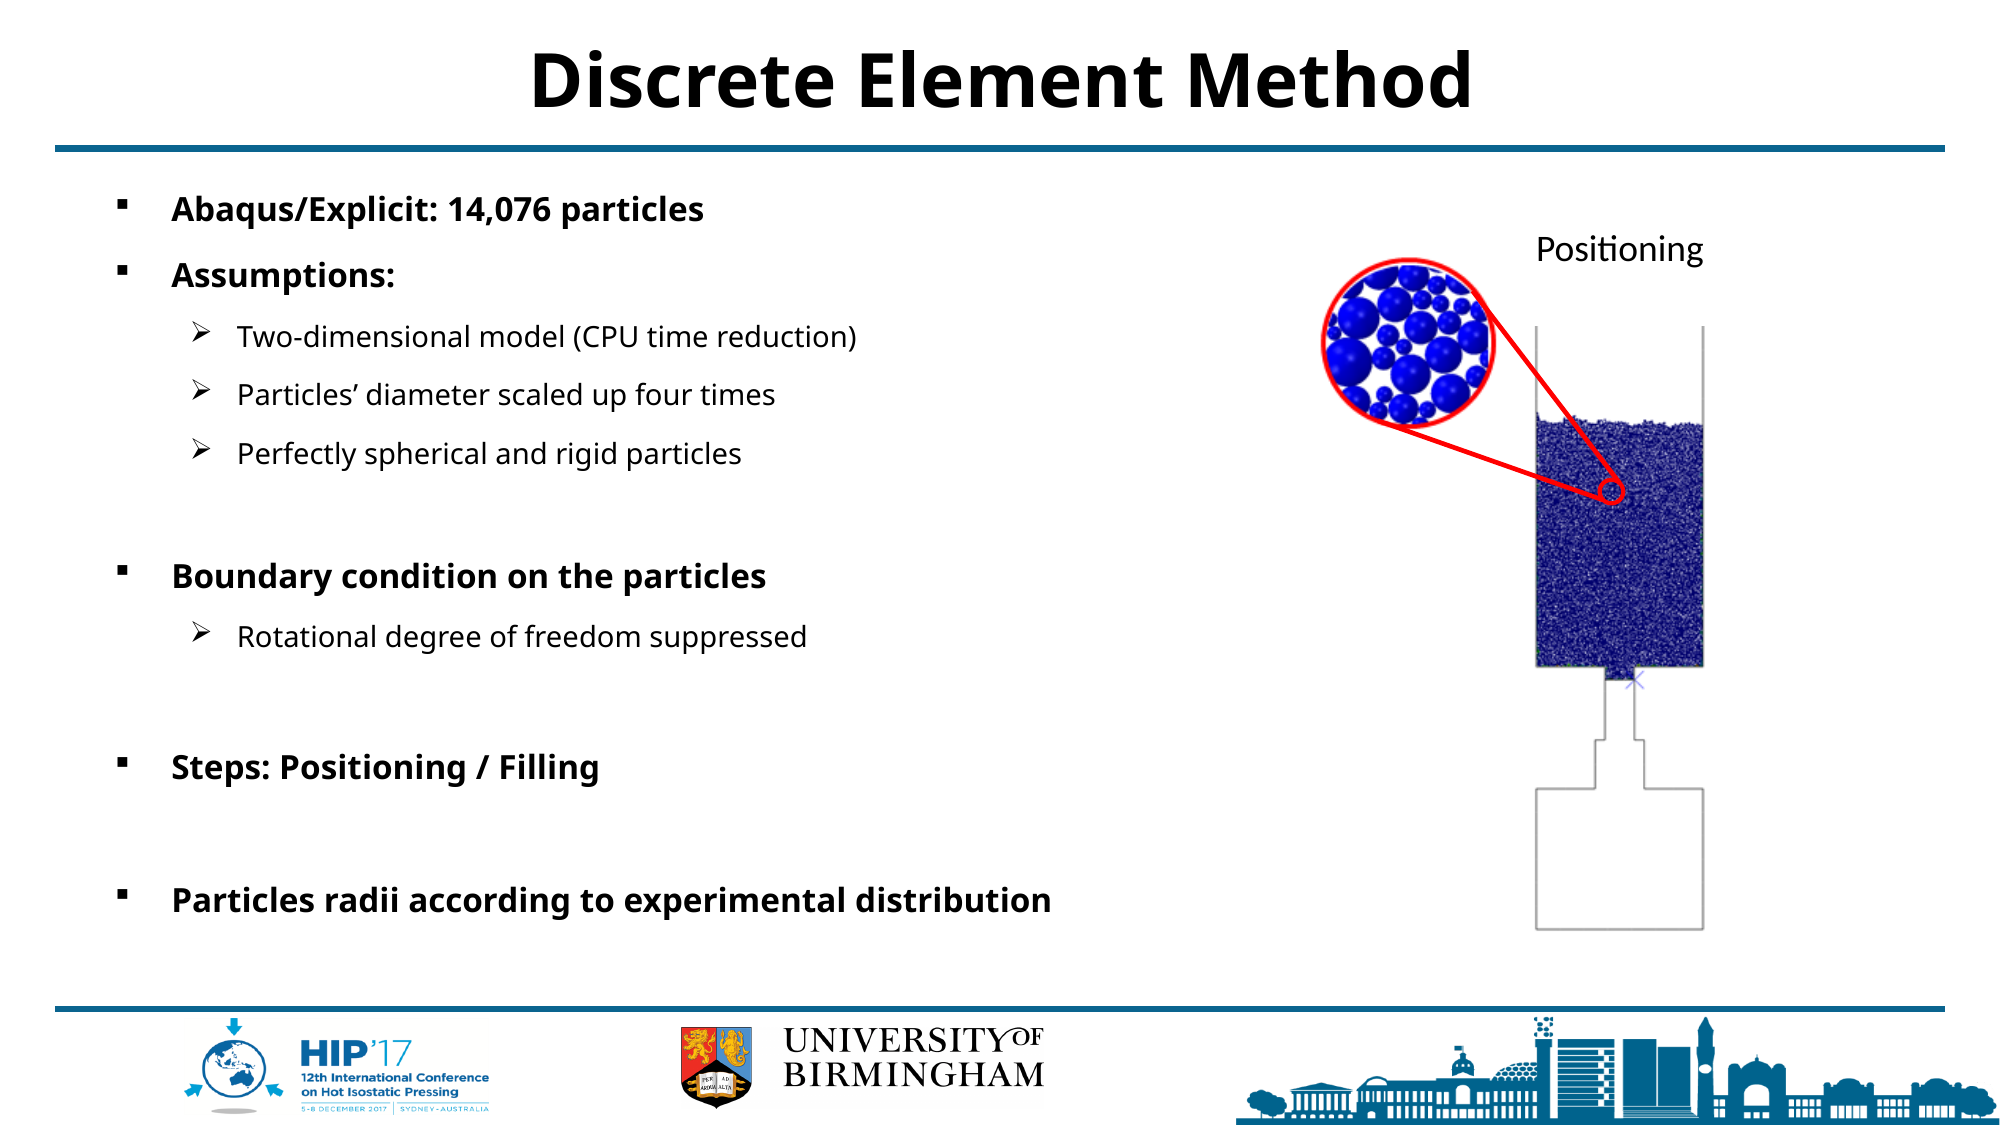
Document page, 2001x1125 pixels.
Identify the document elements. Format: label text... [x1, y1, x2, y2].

title Discrete Element Method [102, 19, 1903, 135]
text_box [1318, 253, 1710, 941]
picture [1898, 1100, 1909, 1106]
picture [1714, 1109, 1725, 1117]
picture [1444, 1092, 1449, 1104]
picture [1342, 1094, 1346, 1110]
picture [1319, 1094, 1323, 1110]
picture [1397, 1106, 1401, 1118]
picture [1599, 1094, 1608, 1106]
picture [1388, 1092, 1393, 1102]
picture [1397, 1092, 1401, 1102]
picture [1803, 1109, 1814, 1117]
picture [1477, 1092, 1483, 1104]
picture [1509, 1092, 1513, 1102]
picture [1884, 1109, 1895, 1117]
picture [1884, 1100, 1895, 1106]
picture [1388, 1106, 1393, 1118]
picture [1509, 1106, 1513, 1118]
picture [1367, 1079, 1386, 1085]
picture [1297, 1094, 1301, 1110]
picture [0, 66, 2000, 1118]
list Abaqus/Explicit: 14,076 particles Assumptions: Two-dimensional model (CPU time reduction) Particles’ diameter scaled up four times Perfectly spherical and rigid particles Boundary condition on the particles Rotational degree of freedom suppressed Steps: Positioning / Filling Particles radii according to experimental distribution [99, 160, 1900, 1000]
picture [1327, 1094, 1331, 1110]
picture [1443, 1109, 1457, 1118]
picture [1413, 1092, 1417, 1102]
picture [1312, 1094, 1316, 1110]
text_box Positioning [1521, 216, 1720, 276]
picture [1920, 1106, 1947, 1117]
picture [1803, 1100, 1814, 1106]
picture [1714, 1100, 1725, 1106]
picture [1533, 1092, 1537, 1102]
picture [1831, 1106, 1867, 1118]
picture [1898, 1109, 1909, 1117]
picture [1744, 1085, 1769, 1105]
picture [1437, 1092, 1441, 1104]
picture [1950, 1106, 1955, 1117]
picture [1456, 1085, 1470, 1104]
picture [1413, 1106, 1417, 1118]
picture [1533, 1106, 1537, 1118]
picture [1368, 1112, 1375, 1118]
picture [1460, 1109, 1483, 1118]
